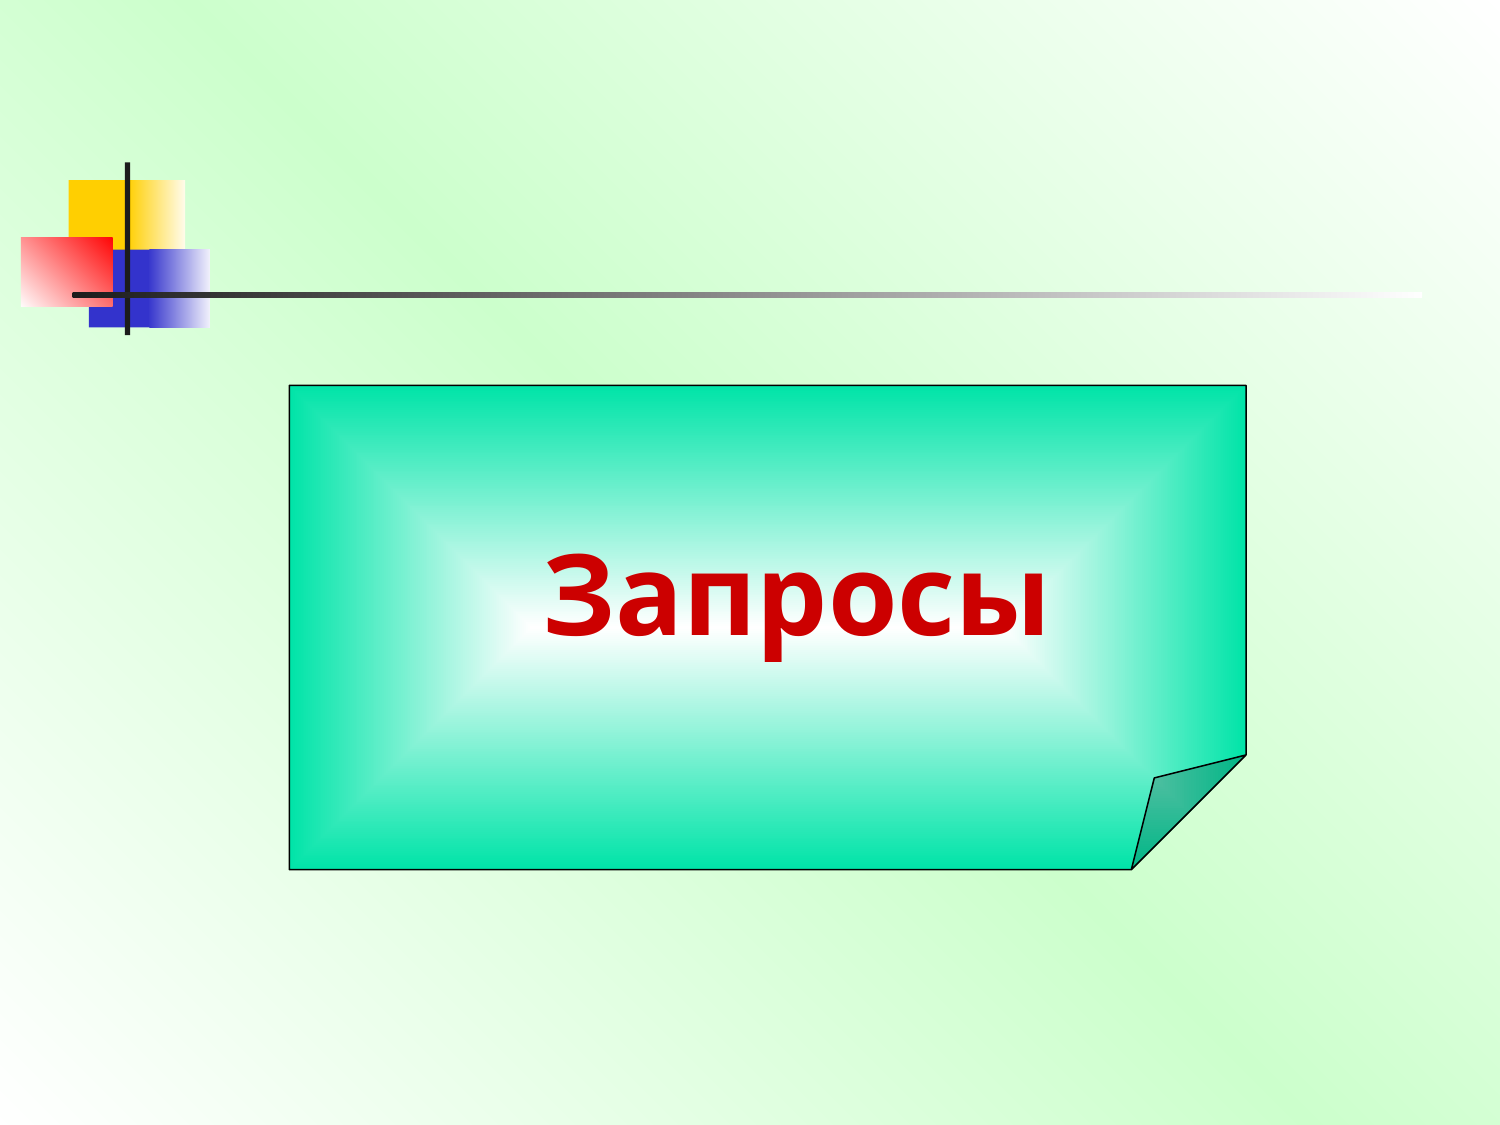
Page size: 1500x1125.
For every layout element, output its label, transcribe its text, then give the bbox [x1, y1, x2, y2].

text_box Запросы [407, 515, 1188, 666]
text_box [289, 385, 1247, 870]
